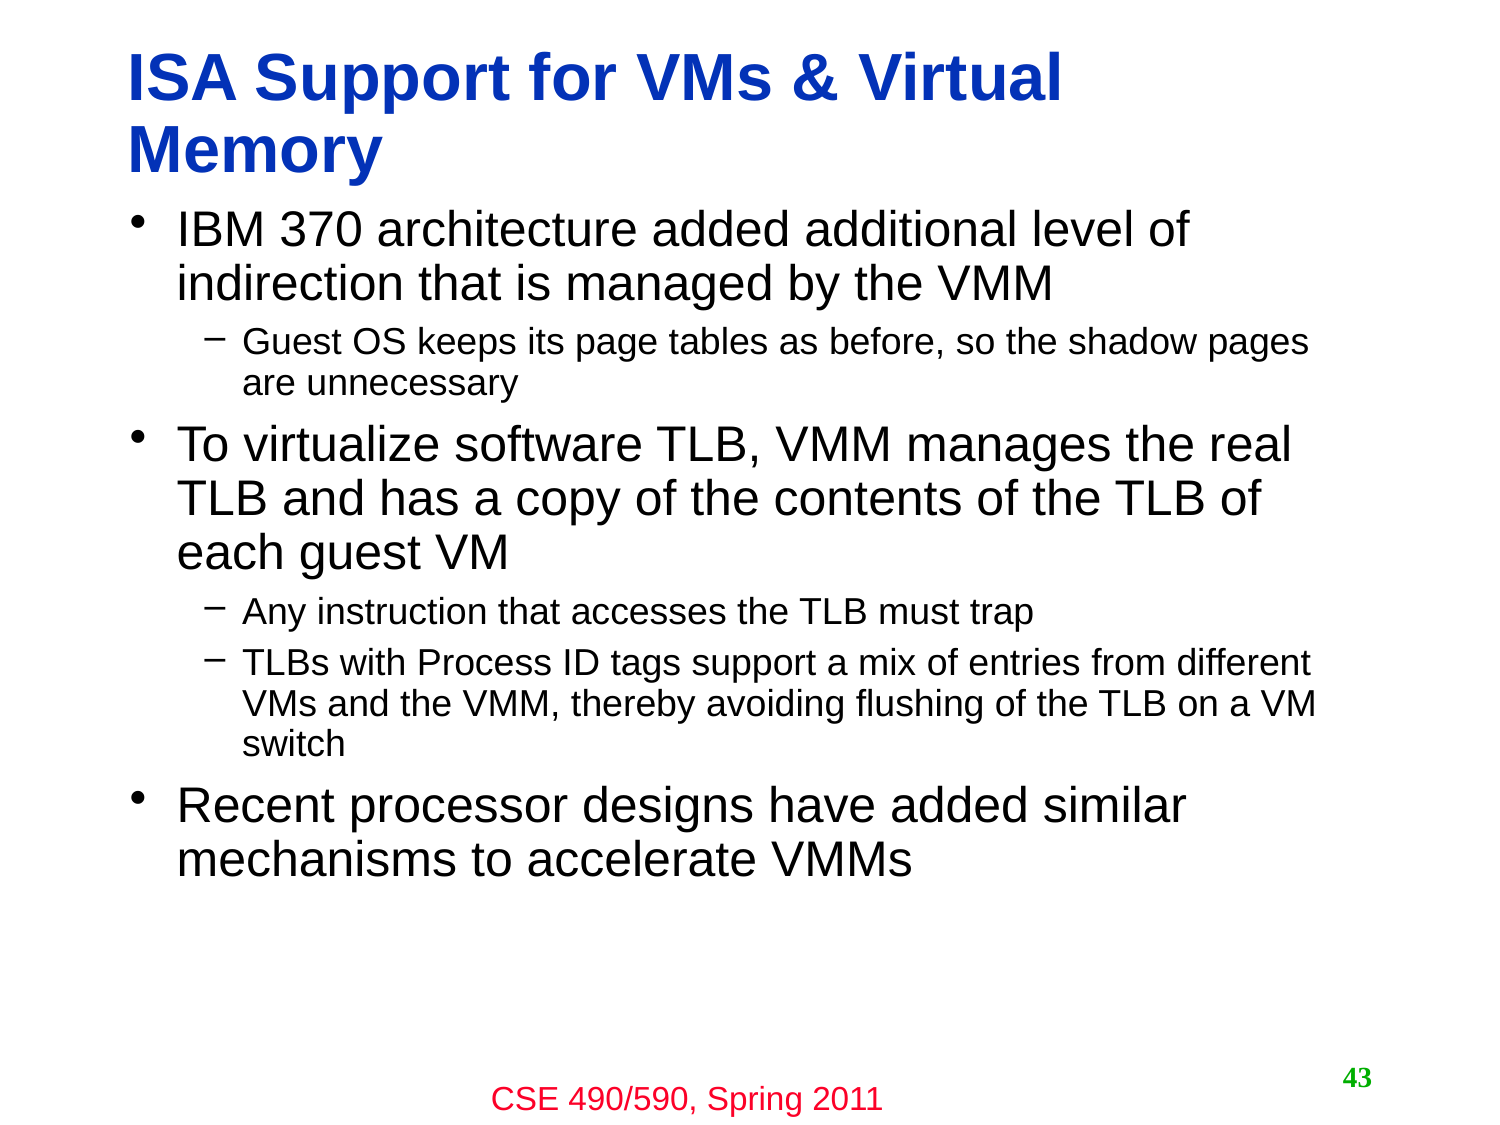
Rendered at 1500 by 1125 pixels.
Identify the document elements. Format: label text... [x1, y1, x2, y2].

title ISA Support for VMs & Virtual Memory [112, 53, 1310, 176]
list IBM 370 architecture added additional level of indirection that is managed by the VMM Guest OS keeps its page tables as before, so the shadow pages are unnecessary To virtualize software TLB, VMM manages the real TLB and has a copy of the contents of the TLB of each guest VM Any instruction that accesses the TLB must trap TLBs with Process ID tags support a mix of entries from different VMs and the VMM, thereby avoiding flushing of the TLB on a VM switch Recent processor designs have added similar mechanisms to accelerate VMMs [114, 195, 1376, 1005]
slide_number 43 [1074, 1051, 1388, 1101]
